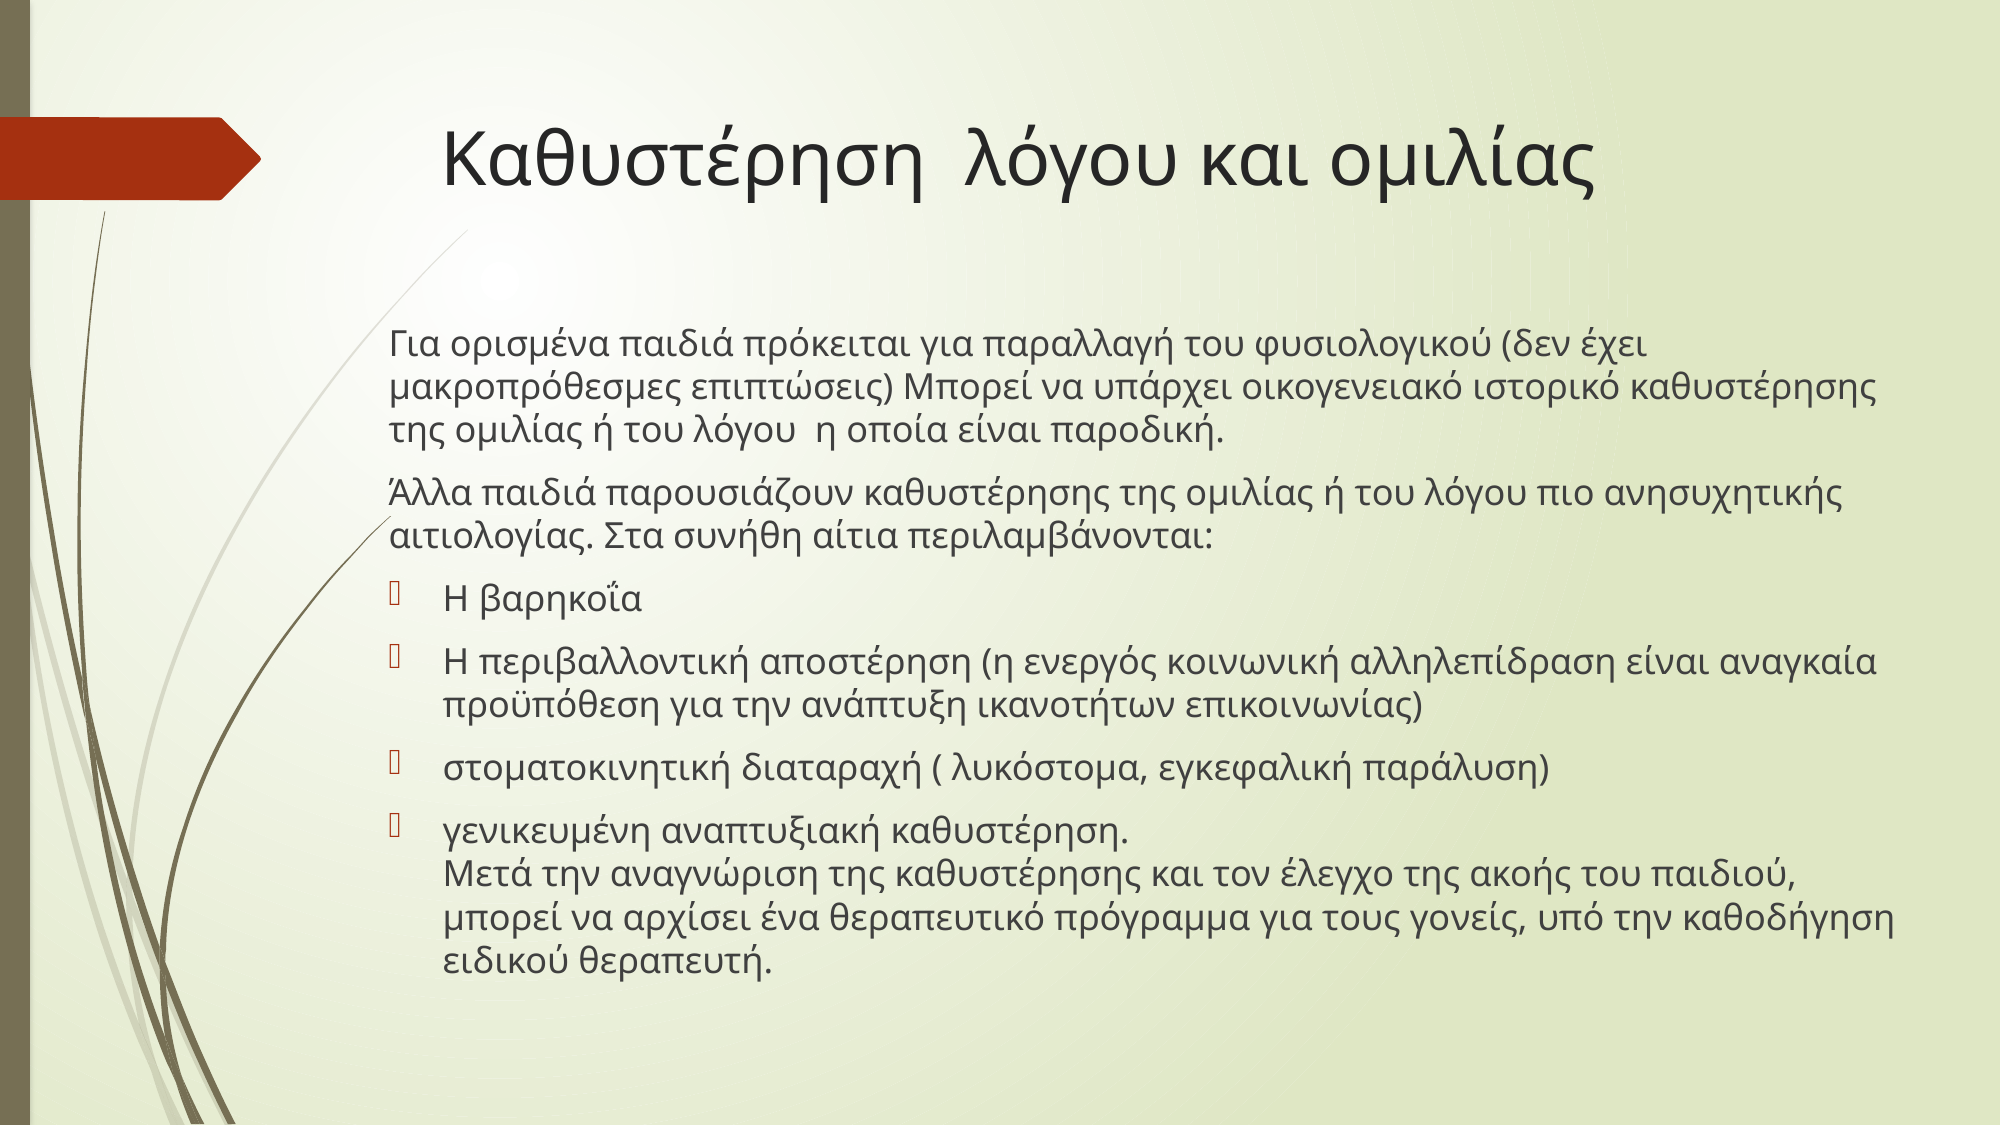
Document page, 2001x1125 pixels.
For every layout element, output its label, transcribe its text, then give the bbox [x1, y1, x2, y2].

title Καθυστέρηση λόγου και ομιλίας [425, 102, 1888, 312]
list Για ορισμένα παιδιά πρόκειται για παραλλαγή του φυσιολογικού (δεν έχει μακροπρόθεσμες επιπτώσεις) Μπορεί να υπάρχει οικογενειακό ιστορικό καθυστέρησης της ομιλίας ή του λόγου η οποία είναι παροδική. Άλλα παιδιά παρουσιάζουν καθυστέρησης της ομιλίας ή του λόγου πιο ανησυχητικής αιτιολογίας. Στα συνήθη αίτια περιλαμβάνονται: Η βαρηκοΐα Η περιβαλλοντική αποστέρηση (η ενεργός κοινωνική αλληλεπίδραση είναι αναγκαία προϋπόθεση για την ανάπτυξη ικανοτήτων επικοι­νωνίας) στοματοκινητική διαταραχή ( λυκόστομα, εγκεφαλική παράλυση) γενικευμένη αναπτυξιακή καθυστέρηση. Μετά την αναγνώριση της καθυστέρησης και τον έλεγχο της ακοής του παιδιού, μπορεί να αρ­χίσει ένα θεραπευτικό πρόγραμμα για τους γο­νείς, υπό την καθοδήγηση ειδικού θεραπευτή. [373, 312, 1929, 995]
